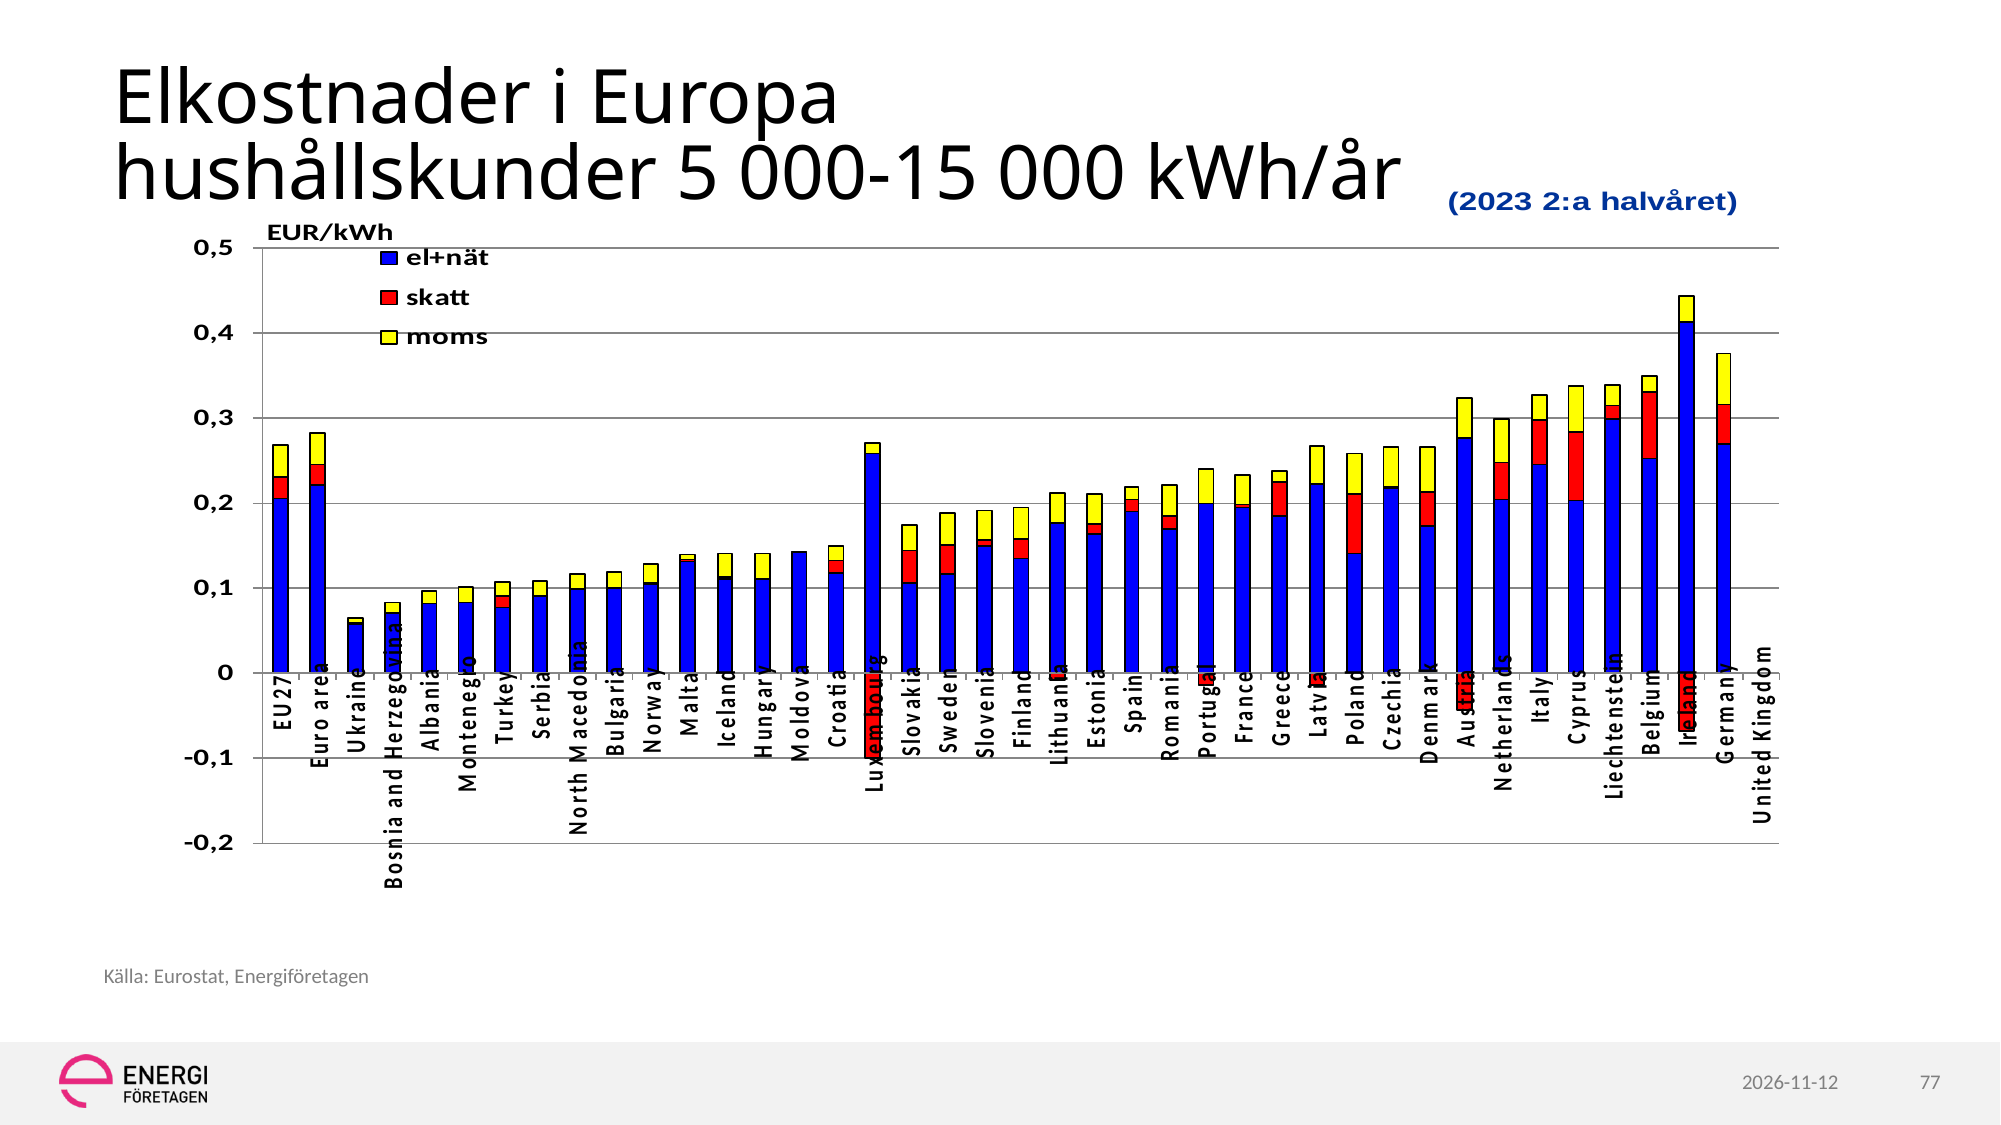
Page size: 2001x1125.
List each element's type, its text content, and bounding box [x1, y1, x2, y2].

slide_number 77 [1882, 1068, 1941, 1099]
title Elkostnader i Europa hushållskunder 5 000-15 000 kWh/år [114, 54, 1538, 215]
text_box Källa: Eurostat, Energiföretagen [103, 962, 126, 993]
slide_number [1742, 1068, 1854, 1099]
picture [133, 184, 1844, 1025]
picture [59, 1054, 207, 1108]
